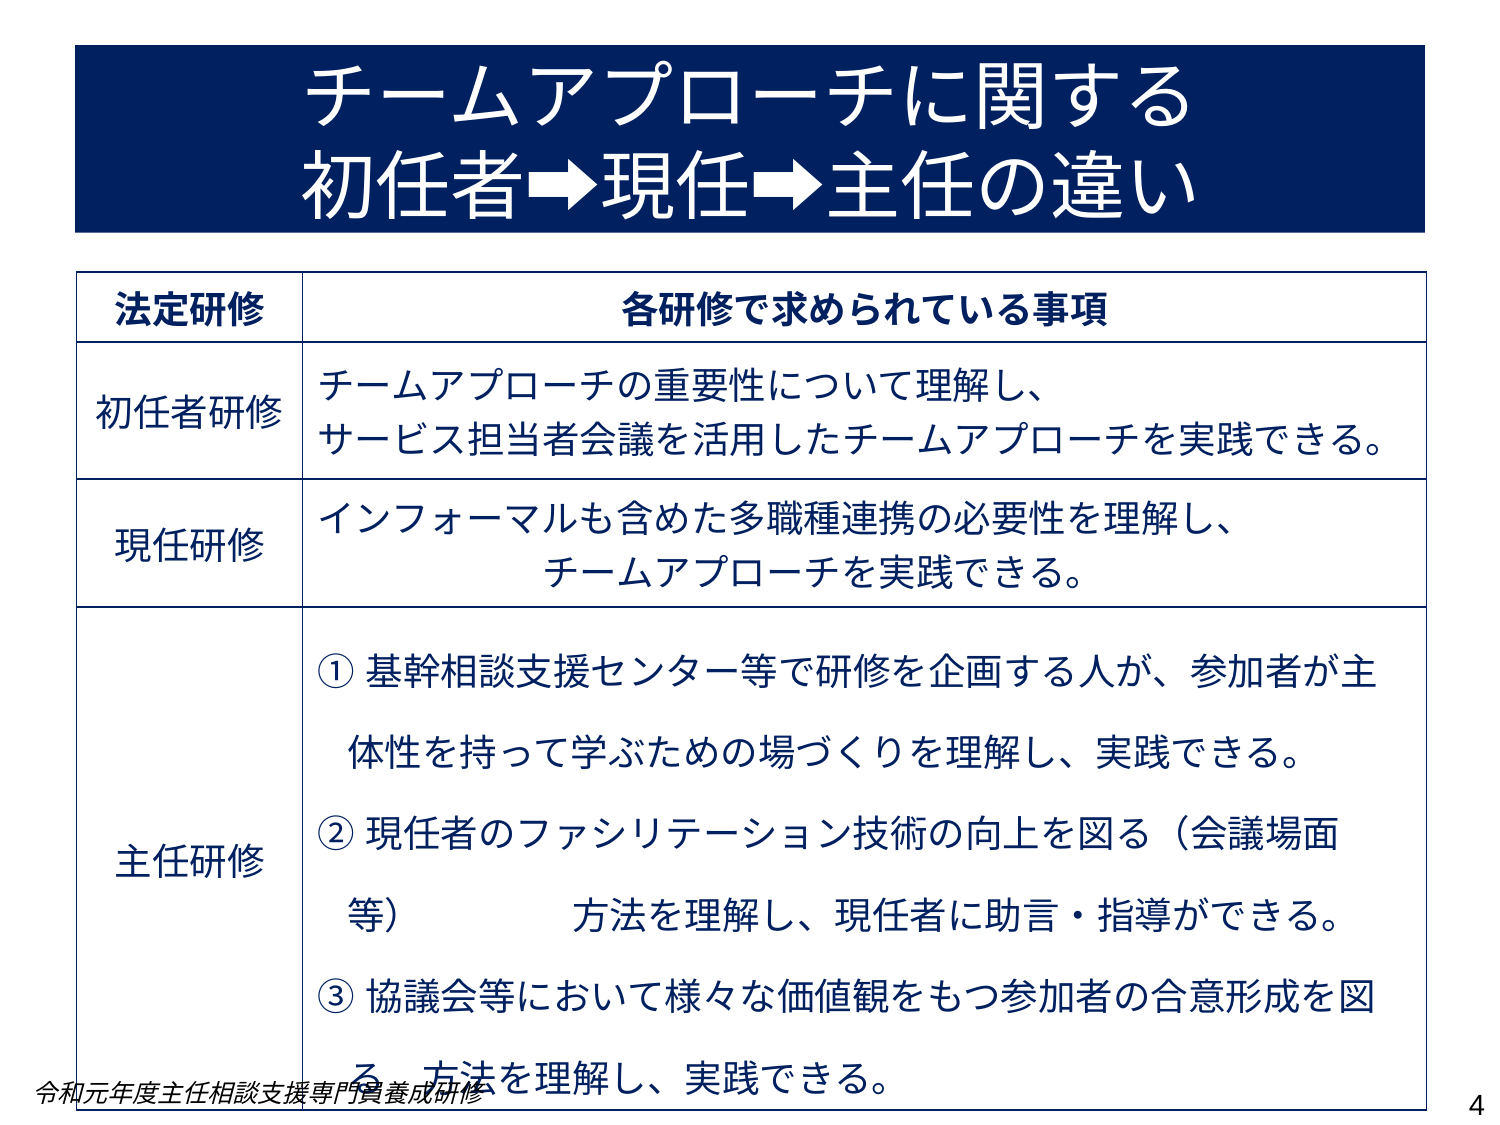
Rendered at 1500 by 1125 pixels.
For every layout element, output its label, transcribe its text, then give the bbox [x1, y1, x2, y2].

table_header 法定研修 [77, 273, 302, 341]
table_cell インフォーマルも含めた多職種連携の必要性を理解し、 チームアプローチを実践できる。 [303, 480, 1426, 606]
title チームアプローチに関する 初任者➡現任➡主任の違い [75, 45, 1425, 233]
table_header 各研修で求められている事項 [303, 273, 1426, 341]
text_box 令和元年度主任相談支援専門員養成研修 [17, 1070, 609, 1116]
table_cell チームアプローチの重要性について理解し、 サービス担当者会議を活用したチームアプローチを実践できる。 [303, 343, 1426, 478]
table_cell 初任者研修 [77, 343, 302, 478]
table_cell 現任研修 [77, 480, 302, 606]
table_cell 主任研修 [77, 608, 302, 1070]
table_cell ①基幹相談支援センター等で研修を企画する人が、参加者が主体性を持って学ぶための場づくりを理解し、実践できる。 ②現任者のファシリテーション技術の向上を図る（会議場面等） 方法を理解し、現任者に助言・指導ができる。 ③協議会等において様々な価値観をもつ参加者の合意形成を図る 方法を理解し、実践できる。 [303, 608, 1426, 1109]
slide_number 4 [1149, 1078, 1500, 1124]
